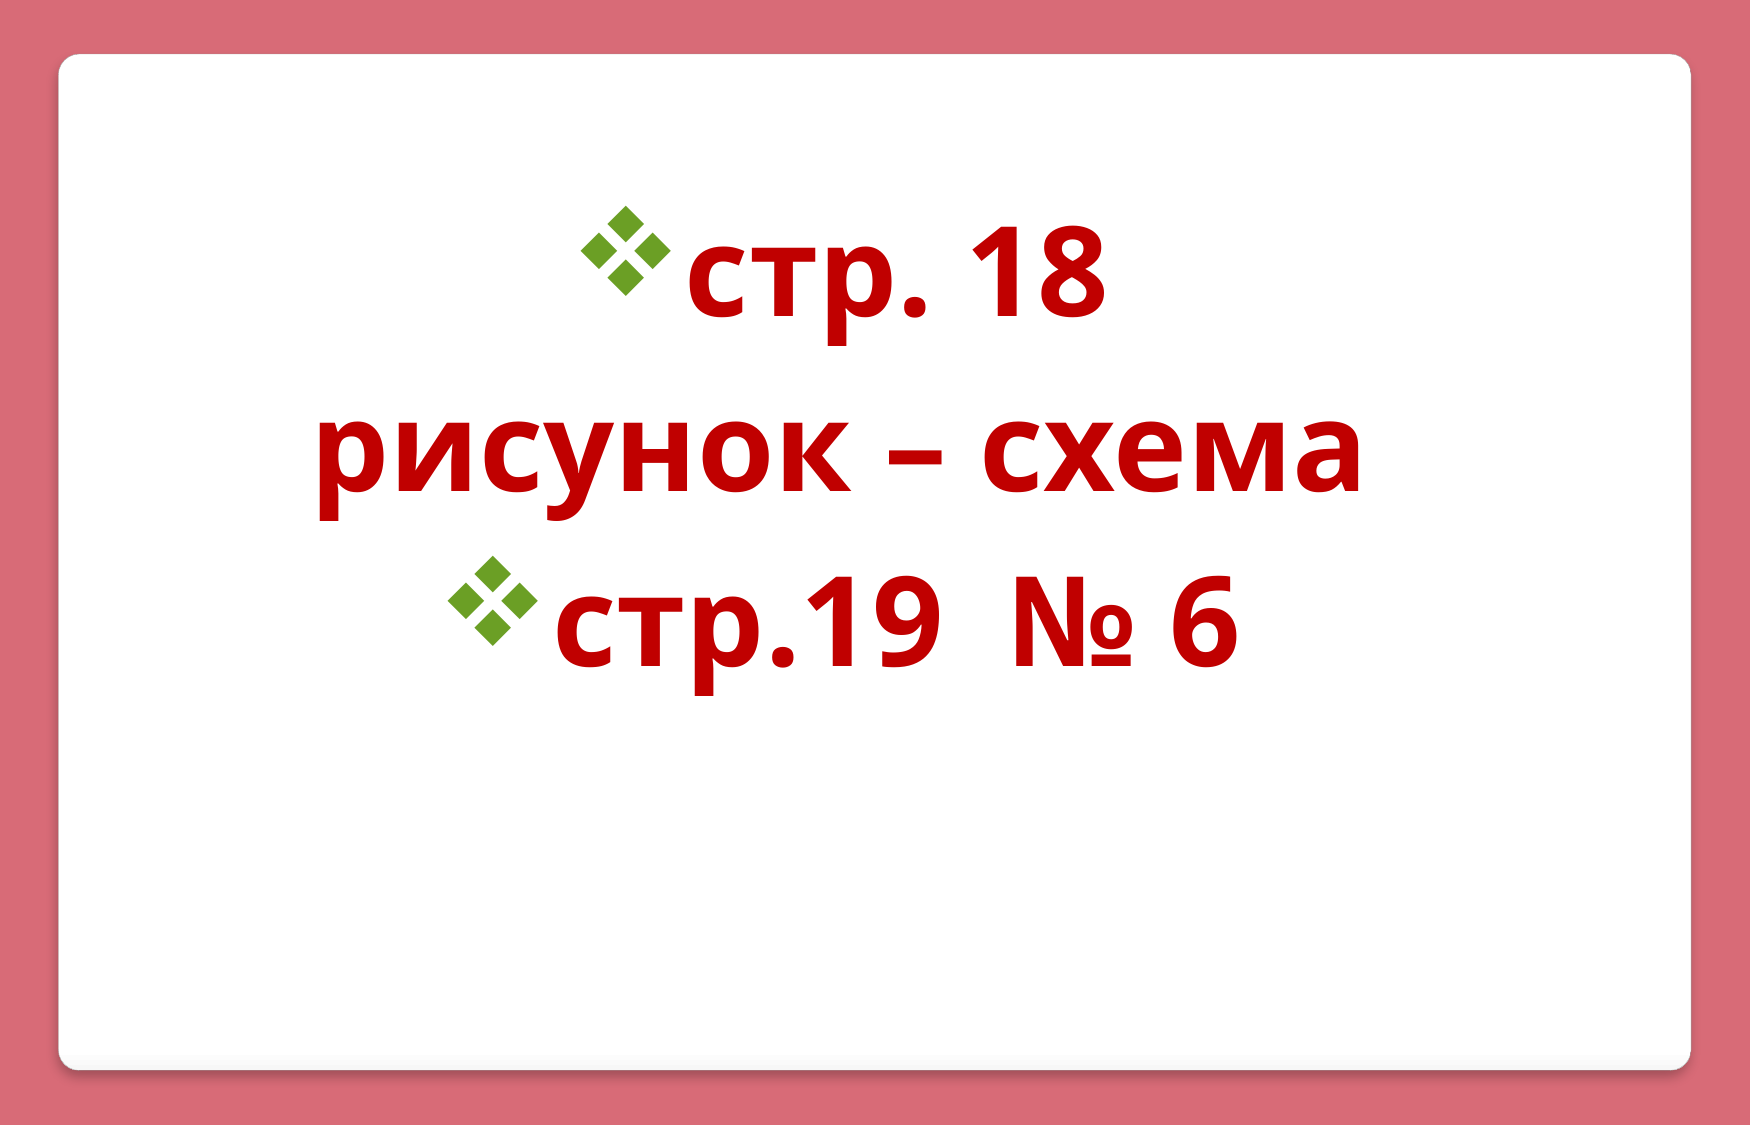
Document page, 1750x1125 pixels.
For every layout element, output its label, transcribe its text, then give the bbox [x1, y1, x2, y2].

text_box стр. 18 рисунок – схема стр.19 № 6 [295, 184, 1385, 700]
